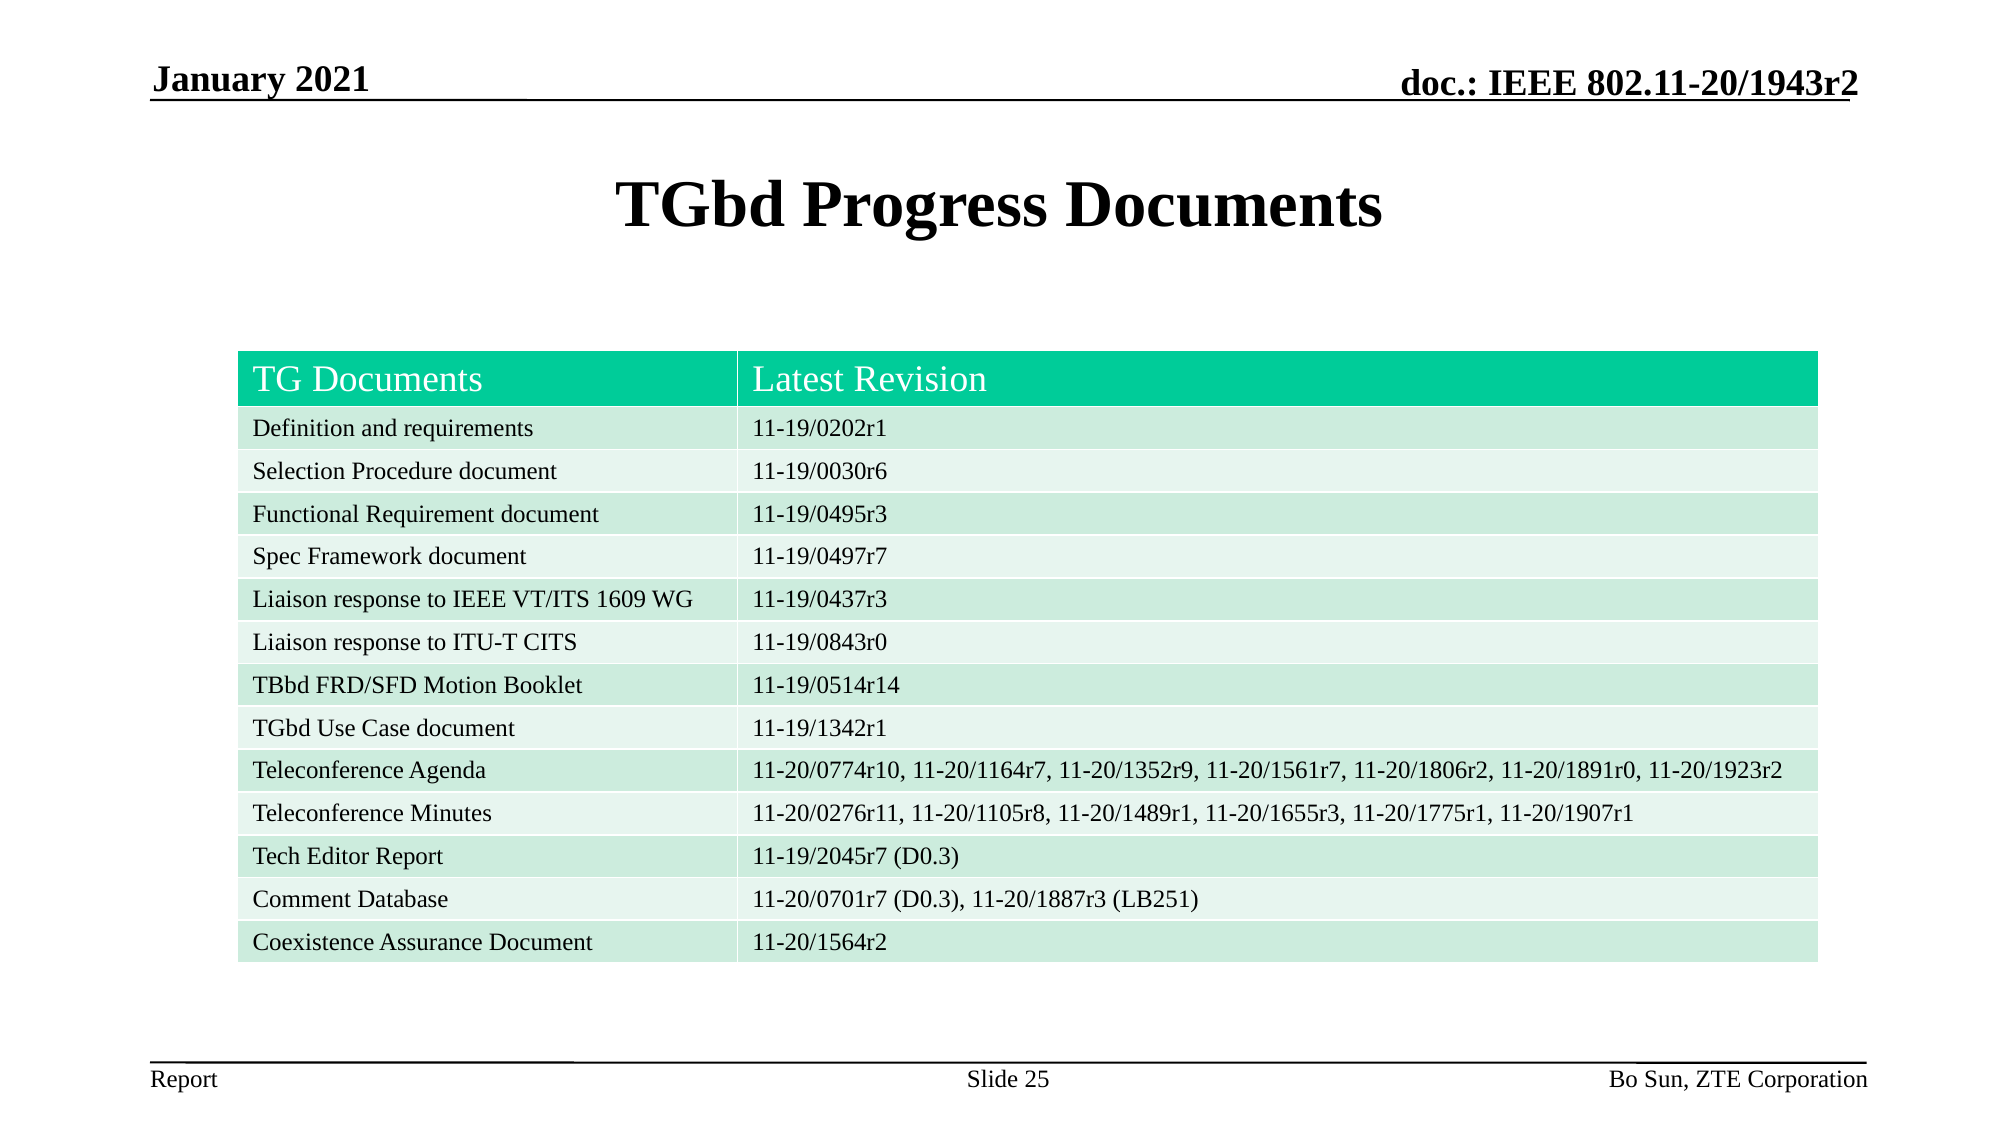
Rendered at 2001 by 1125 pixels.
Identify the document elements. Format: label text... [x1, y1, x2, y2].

table_header TG Documents [238, 351, 737, 406]
table_cell Teleconference Minutes [238, 793, 737, 834]
table_cell 11-19/1342r1 [738, 707, 1818, 748]
table_cell Teleconference Agenda [238, 750, 737, 791]
table_cell 11-19/0030r6 [738, 450, 1818, 491]
table_cell Spec Framework document [238, 536, 737, 577]
footer Bo Sun, ZTE Corporation [1171, 1061, 1869, 1093]
table_cell 11-19/0202r1 [738, 407, 1818, 449]
table_cell 11-19/0514r14 [738, 664, 1818, 705]
table_cell 11-19/2045r7 (D0.3) [738, 836, 1818, 877]
table_cell 11-19/0437r3 [738, 579, 1818, 620]
title TGbd Progress Documents [149, 112, 1850, 288]
table_cell 11-19/0495r3 [738, 493, 1818, 534]
table_cell 11-19/0843r0 [738, 622, 1818, 663]
table_cell 11-20/1564r2 [738, 921, 1818, 962]
table_cell Selection Procedure document [238, 450, 737, 491]
table_cell Liaison response to ITU-T CITS [238, 622, 737, 663]
table_cell Coexistence Assurance Document [238, 921, 737, 962]
table_cell Definition and requirements [238, 407, 737, 449]
slide_number Slide 25 [950, 1061, 1067, 1123]
table_cell Functional Requirement document [238, 493, 737, 534]
table_header Latest Revision [738, 351, 1818, 406]
table_cell 11-20/0276r11, 11-20/1105r8, 11-20/1489r1, 11-20/1655r3, 11-20/1775r1, 11-20/1907r1 [738, 793, 1818, 834]
table_cell TGbd Use Case document [238, 707, 737, 748]
table_cell 11-20/0774r10, 11-20/1164r7, 11-20/1352r9, 11-20/1561r7, 11-20/1806r2, 11-20/1891r0, 11-20/1923r2 [738, 750, 1818, 791]
table_cell Tech Editor Report [238, 836, 737, 877]
table_cell TBbd FRD/SFD Motion Booklet [238, 664, 737, 705]
table_cell Comment Database [238, 878, 737, 919]
table_cell Liaison response to IEEE VT/ITS 1609 WG [238, 579, 737, 620]
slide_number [152, 54, 563, 100]
table_cell 11-20/0701r7 (D0.3), 11-20/1887r3 (LB251) [738, 878, 1818, 919]
table_cell 11-19/0497r7 [738, 536, 1818, 577]
